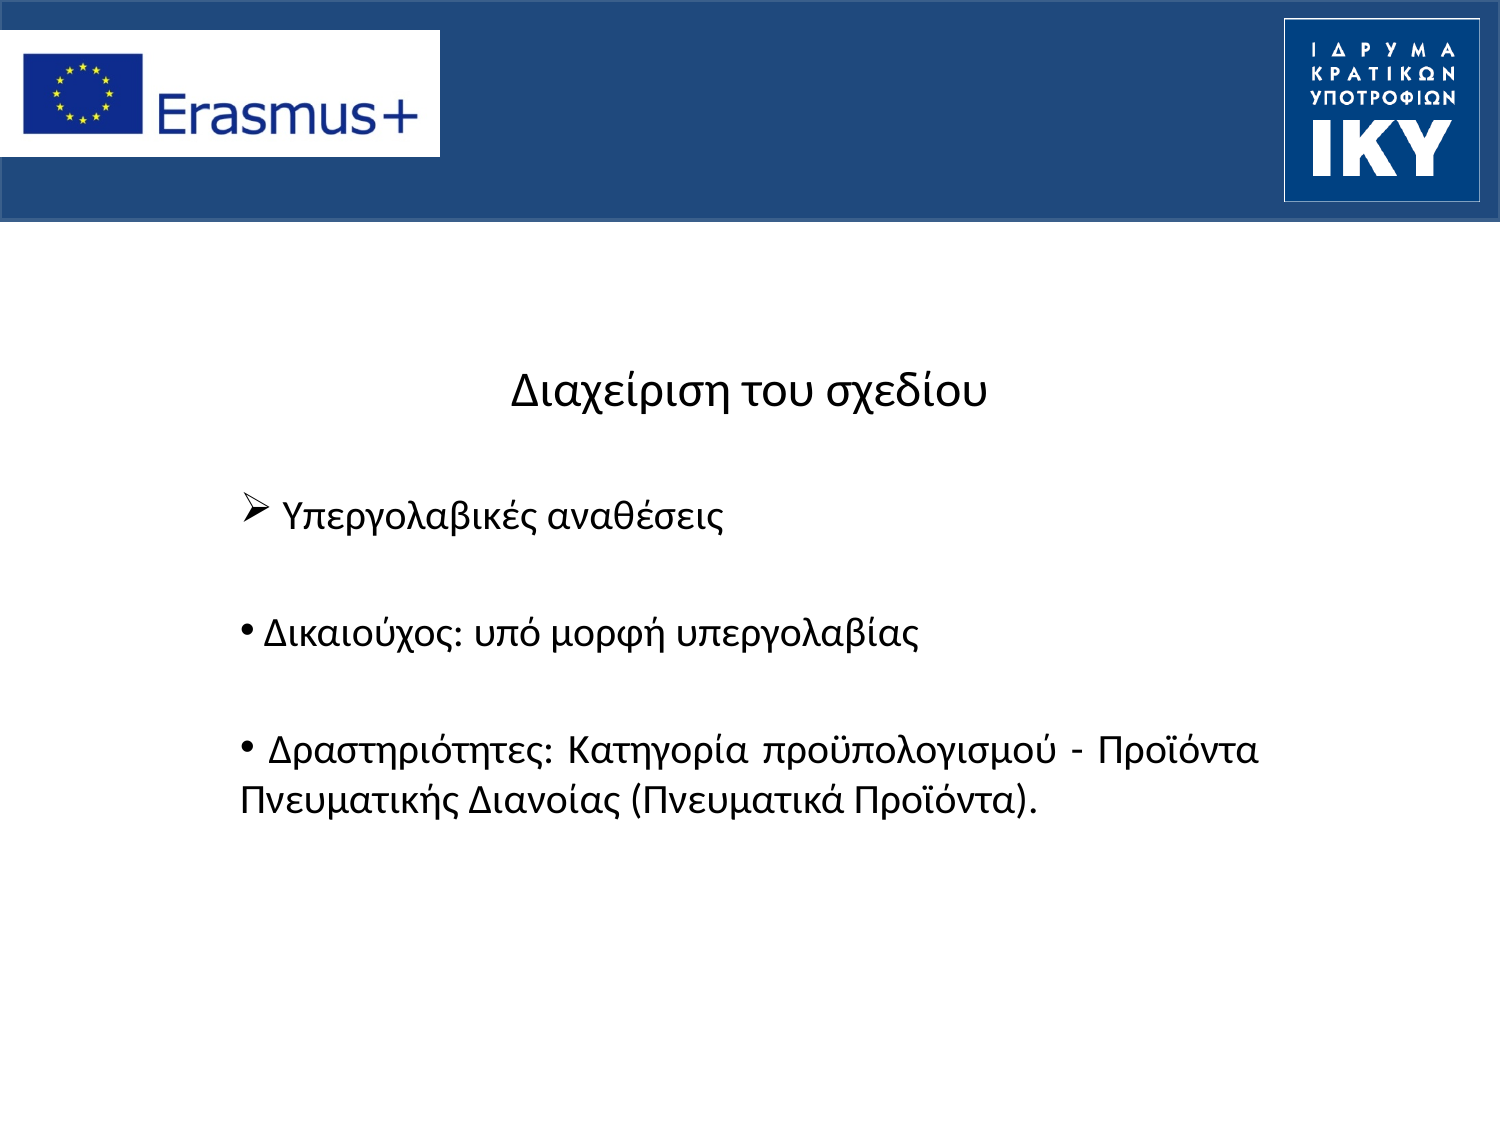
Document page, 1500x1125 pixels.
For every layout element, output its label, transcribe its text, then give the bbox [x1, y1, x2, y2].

subtitle Υπεργολαβικές αναθέσεις Δικαιούχος: υπό μορφή υπεργολαβίας Δραστηριότητες: Κατηγορία προϋπολογισμού - Προϊόντα Πνευματικής Διανοίας (Πνευματικά Προϊόντα). [224, 480, 1276, 926]
picture [0, 30, 440, 157]
text_box [0, 0, 1500, 222]
title Διαχείριση του σχεδίου [112, 304, 1388, 469]
picture [1284, 18, 1480, 202]
